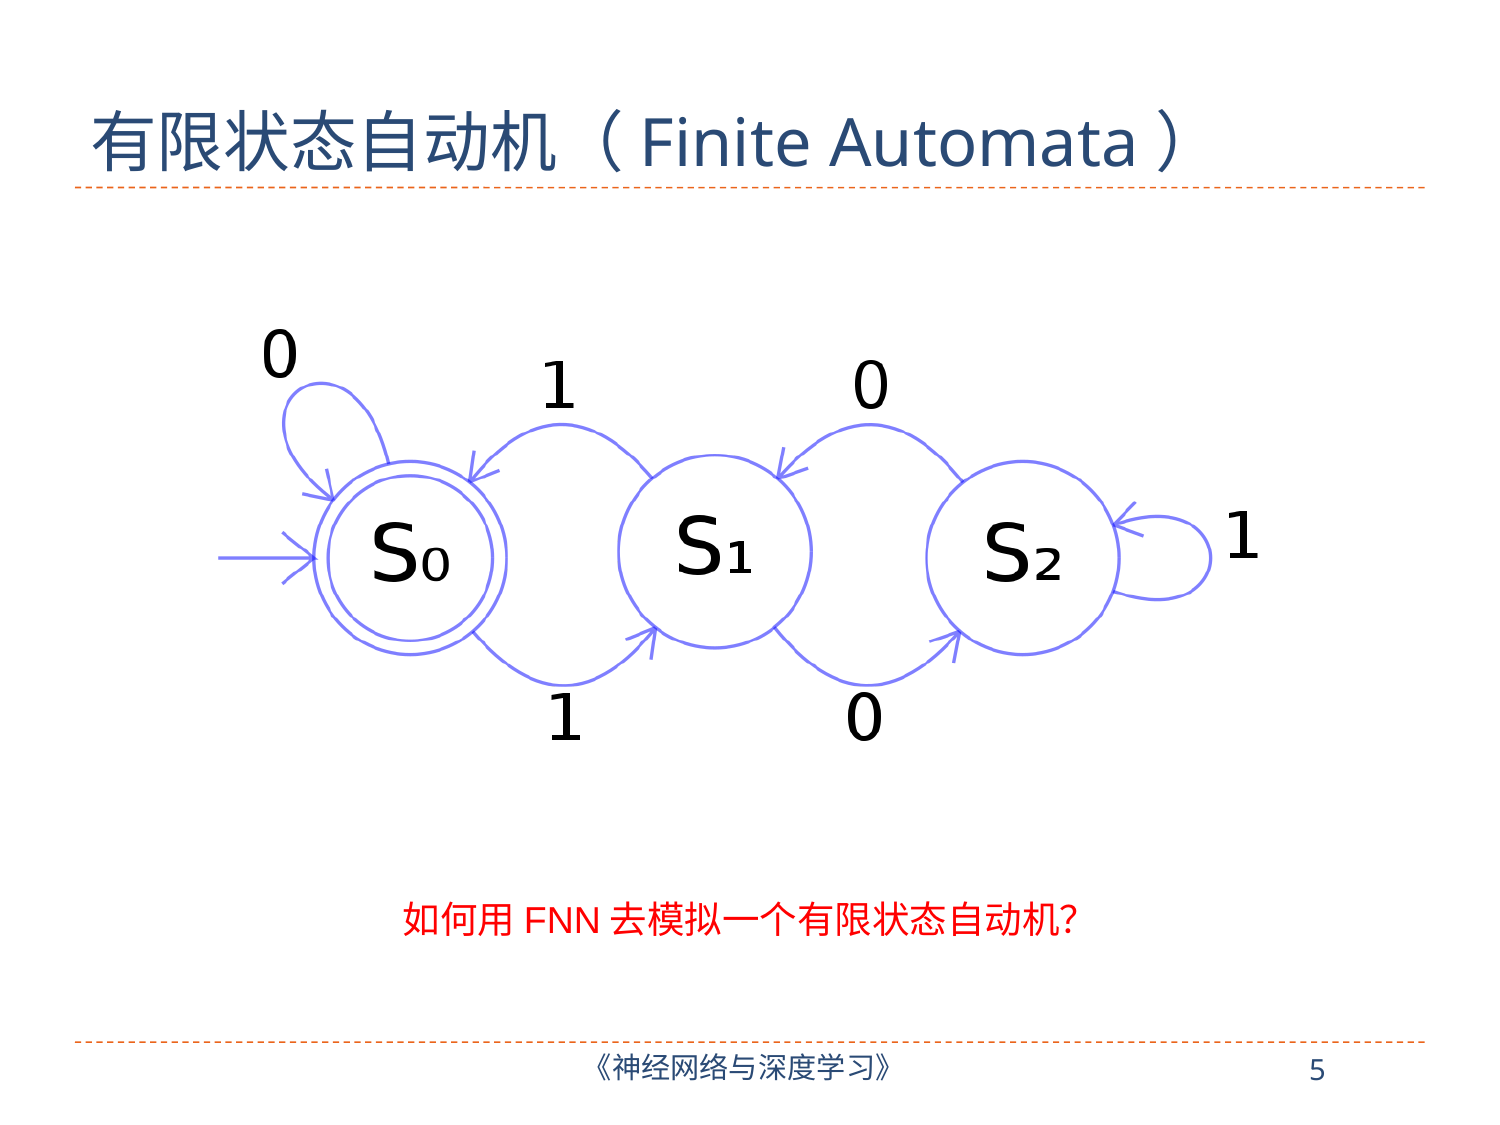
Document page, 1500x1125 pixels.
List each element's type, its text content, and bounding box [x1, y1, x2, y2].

picture [176, 271, 1324, 779]
title 有限状态自动机（Finite Automata） [75, 24, 1425, 188]
text_box 如何用FNN去模拟一个有限状态自动机？ [387, 888, 1113, 948]
